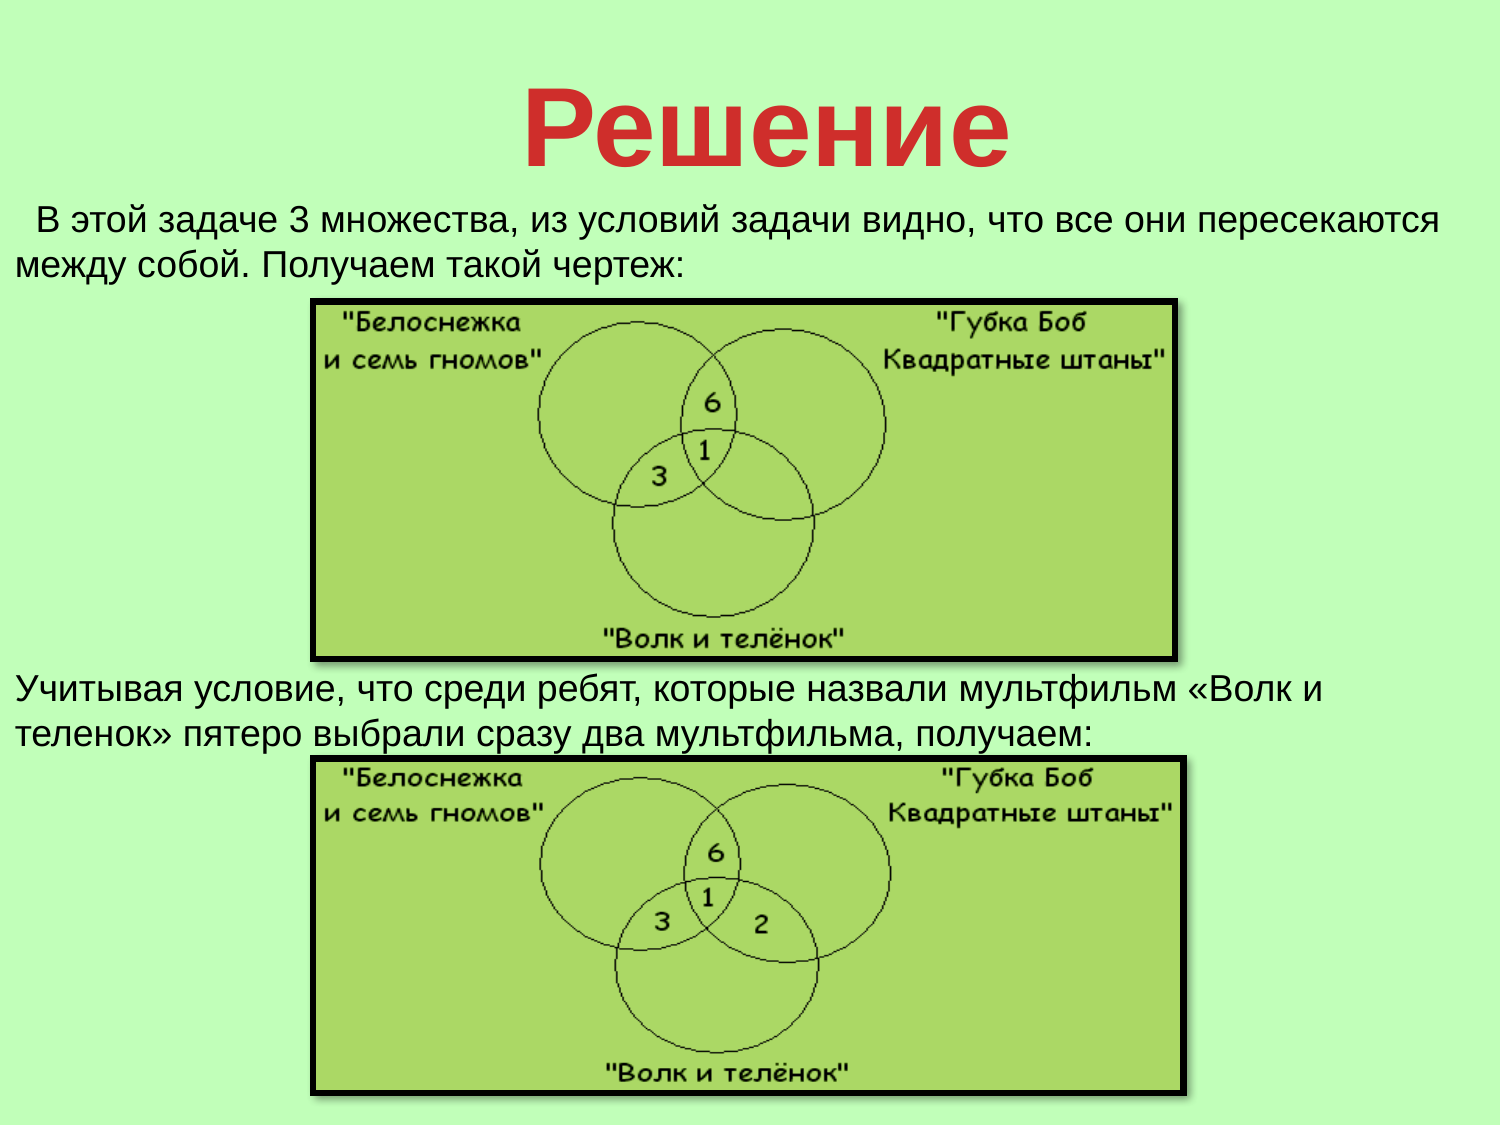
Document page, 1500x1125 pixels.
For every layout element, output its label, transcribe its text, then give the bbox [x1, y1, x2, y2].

picture [316, 304, 1173, 657]
text_box Учитывая условие, что среди ребят, которые назвали мультфильм «Волк и теленок» пятеро выбрали сразу два мультфильма, получаем: [0, 656, 1500, 761]
text_box Решение [506, 46, 1027, 197]
picture [316, 761, 1181, 1091]
text_box В этой задаче 3 множества, из условий задачи видно, что все они пересекаются между собой. Получаем такой чертеж: [0, 187, 1500, 293]
